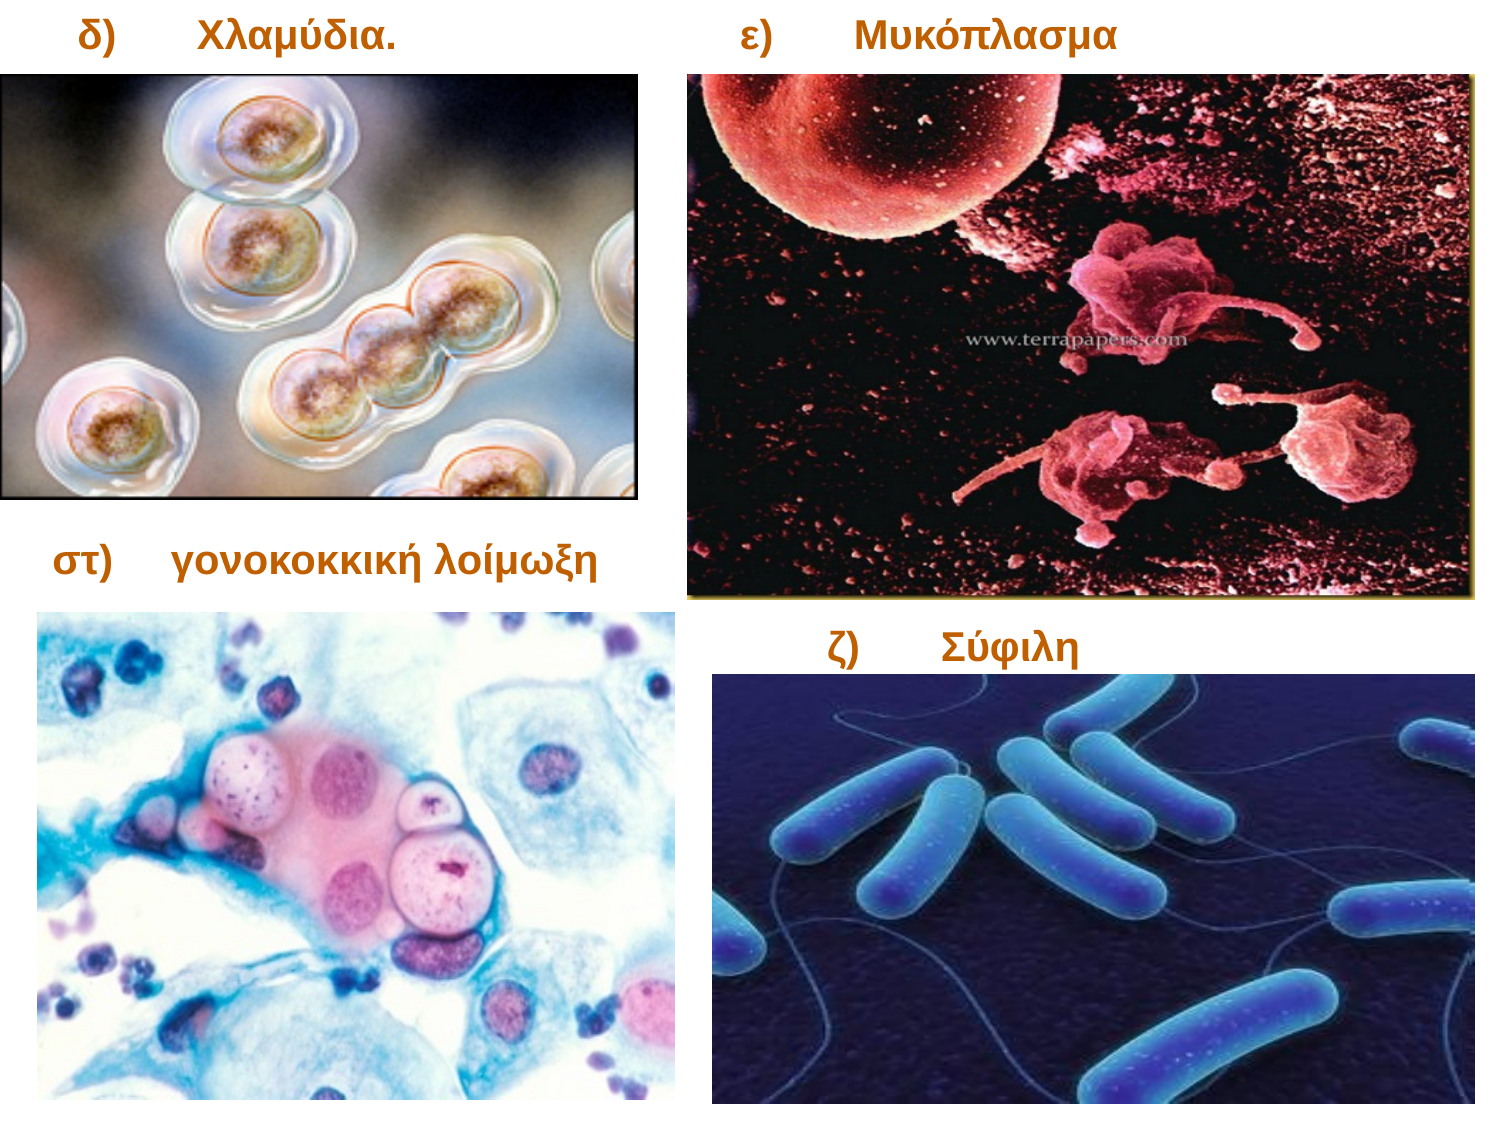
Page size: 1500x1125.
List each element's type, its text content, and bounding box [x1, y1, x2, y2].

picture [37, 612, 676, 1101]
picture [0, 74, 638, 501]
text_box ε) Μυκόπλασμα [724, 0, 1313, 65]
picture [712, 674, 1476, 1104]
text_box στ) γονοκοκκική λοίμωξη [37, 525, 663, 590]
text_box δ) Χλαμύδια. [62, 0, 538, 65]
picture [687, 74, 1476, 601]
text_box ζ) Σύφιλη [812, 612, 1500, 678]
